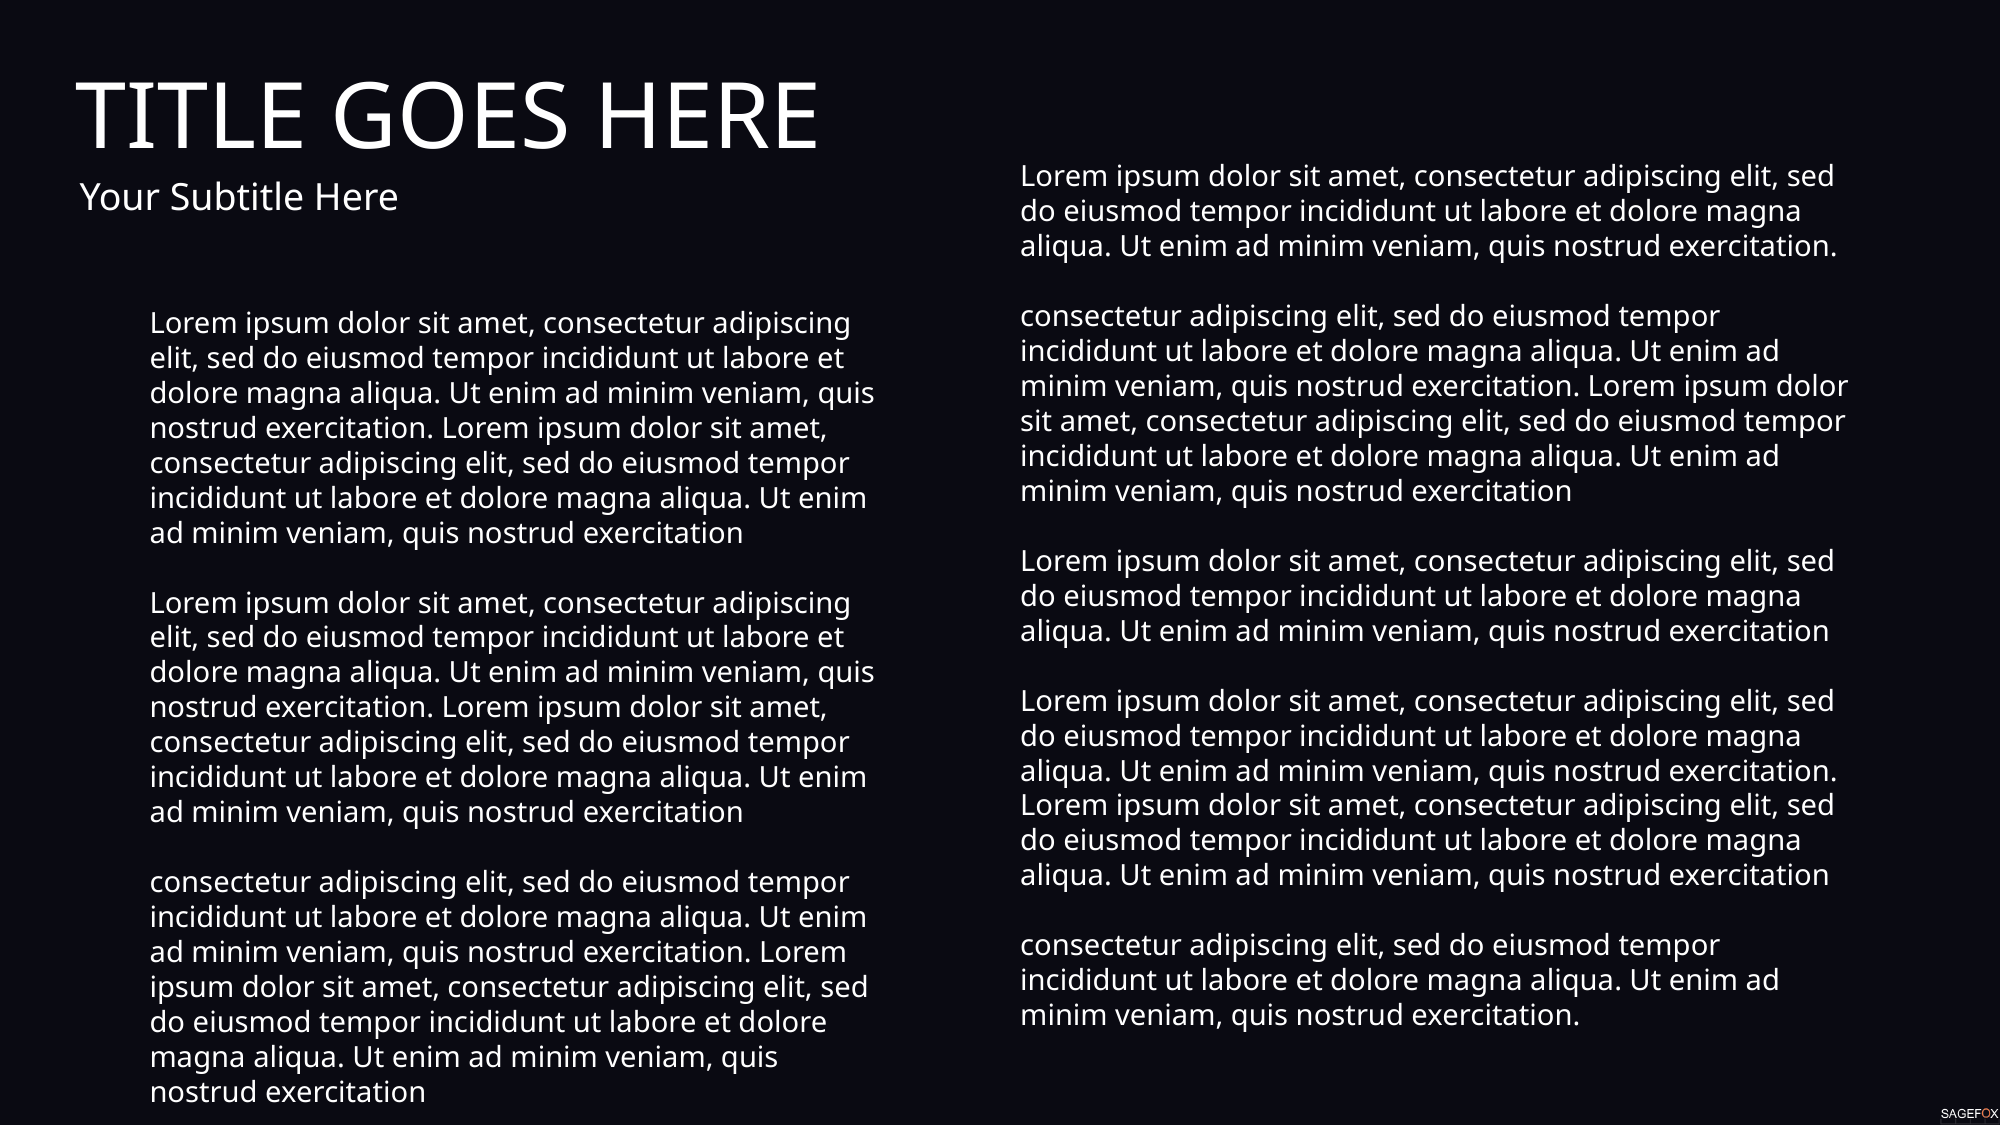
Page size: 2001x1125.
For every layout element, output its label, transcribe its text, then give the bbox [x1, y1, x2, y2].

picture [1939, 1108, 2000, 1125]
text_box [60, 49, 1020, 227]
text_box Lorem ipsum dolor sit amet, consectetur adipiscing elit, sed do eiusmod tempor incididunt ut labore et dolore magna aliqua. Ut enim ad minim veniam, quis nostrud exercitation. consectetur adipiscing elit, sed do eiusmod tempor incididunt ut labore et dolore magna aliqua. Ut enim ad minim veniam, quis nostrud exercitation. Lorem ipsum dolor sit amet, consectetur adipiscing elit, sed do eiusmod tempor incididunt ut labore et dolore magna aliqua. Ut enim ad minim veniam, quis nostrud exercitation Lorem ipsum dolor sit amet, consectetur adipiscing elit, sed do eiusmod tempor incididunt ut labore et dolore magna aliqua. Ut enim ad minim veniam, quis nostrud exercitation Lorem ipsum dolor sit amet, consectetur adipiscing elit, sed do eiusmod tempor incididunt ut labore et dolore magna aliqua. Ut enim ad minim veniam, quis nostrud exercitation. Lorem ipsum dolor sit amet, consectetur adipiscing elit, sed do eiusmod tempor incididunt ut labore et dolore magna aliqua. Ut enim ad minim veniam, quis nostrud exercitation consectetur adipiscing elit, sed do eiusmod tempor incididunt ut labore et dolore magna aliqua. Ut enim ad minim veniam, quis nostrud exercitation. [1005, 150, 1876, 1039]
text_box Lorem ipsum dolor sit amet, consectetur adipiscing elit, sed do eiusmod tempor incididunt ut labore et dolore magna aliqua. Ut enim ad minim veniam, quis nostrud exercitation. Lorem ipsum dolor sit amet, consectetur adipiscing elit, sed do eiusmod tempor incididunt ut labore et dolore magna aliqua. Ut enim ad minim veniam, quis nostrud exercitation Lorem ipsum dolor sit amet, consectetur adipiscing elit, sed do eiusmod tempor incididunt ut labore et dolore magna aliqua. Ut enim ad minim veniam, quis nostrud exercitation. Lorem ipsum dolor sit amet, consectetur adipiscing elit, sed do eiusmod tempor incididunt ut labore et dolore magna aliqua. Ut enim ad minim veniam, quis nostrud exercitation consectetur adipiscing elit, sed do eiusmod tempor incididunt ut labore et dolore magna aliqua. Ut enim ad minim veniam, quis nostrud exercitation. Lorem ipsum dolor sit amet, consectetur adipiscing elit, sed do eiusmod tempor incididunt ut labore et dolore magna aliqua. Ut enim ad minim veniam, quis nostrud exercitation [134, 296, 897, 1125]
